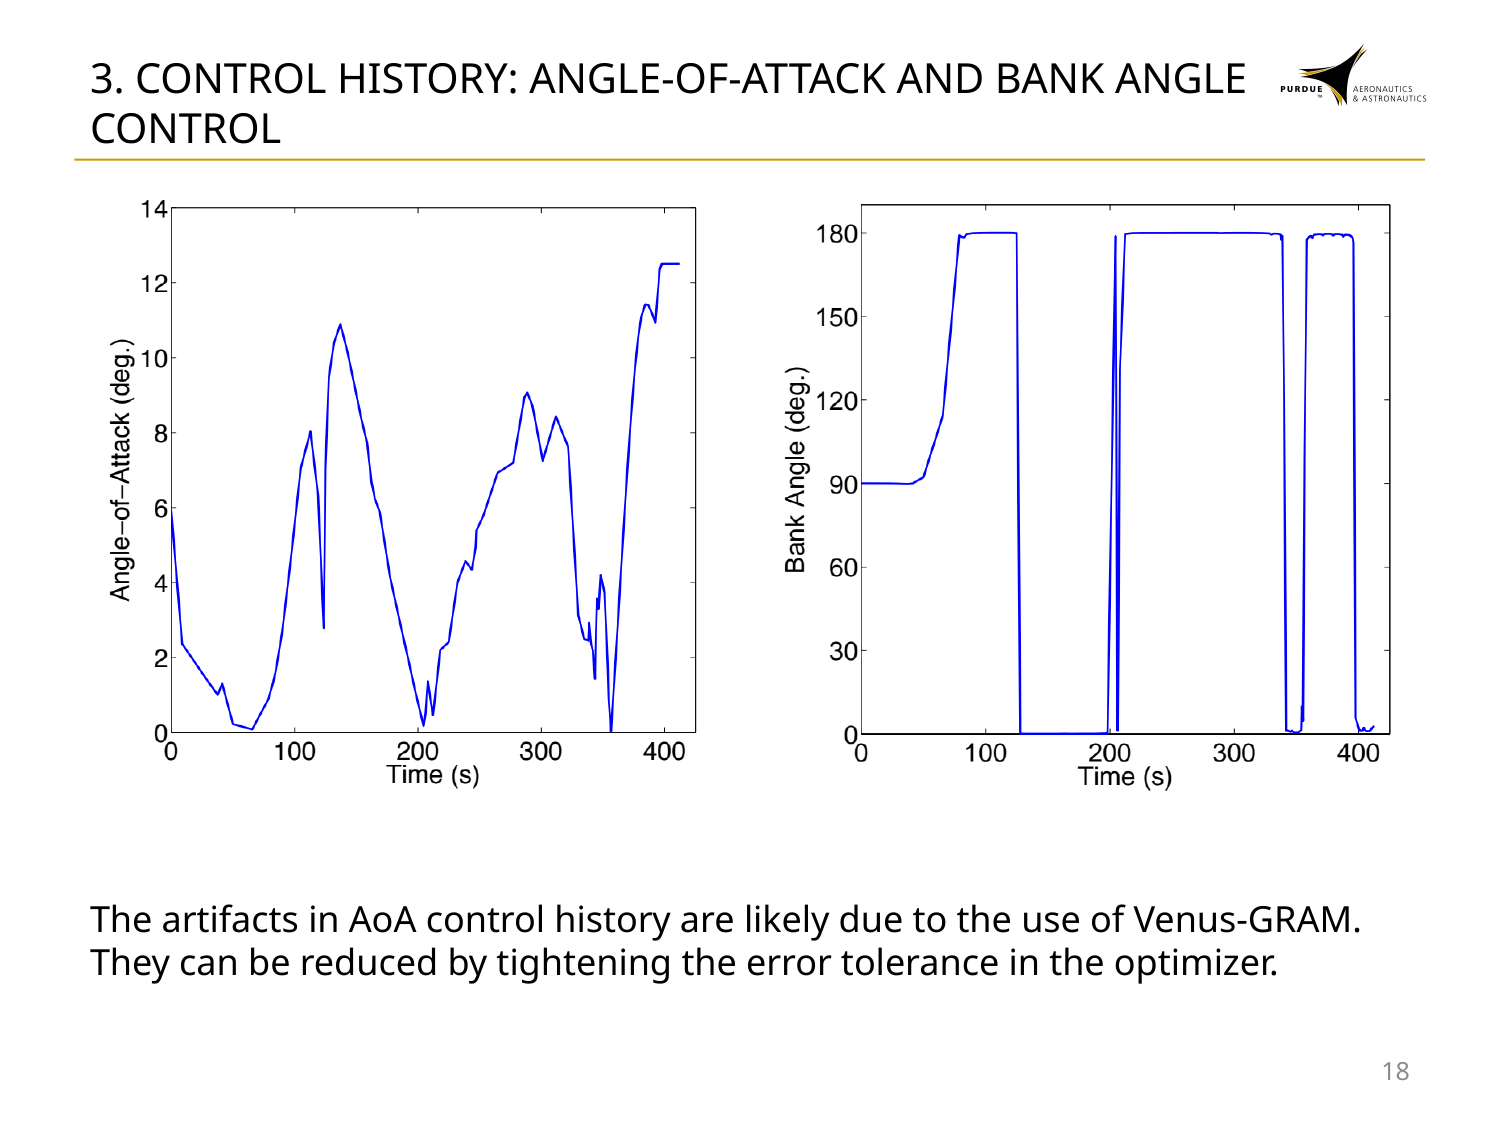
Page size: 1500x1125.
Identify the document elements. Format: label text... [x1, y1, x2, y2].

list The artifacts in AoA control history are likely due to the use of Venus-GRAM. They can be reduced by tightening the error tolerance in the optimizer. [75, 888, 1425, 992]
picture [771, 190, 1410, 802]
slide_number 17 [1288, 1042, 1425, 1103]
picture [98, 188, 709, 802]
picture [1277, 43, 1430, 108]
title 3. CONTROL HISTORY: ANGLE-OF-ATTACK AND BANK ANGLE CONTROL [75, 45, 1278, 160]
